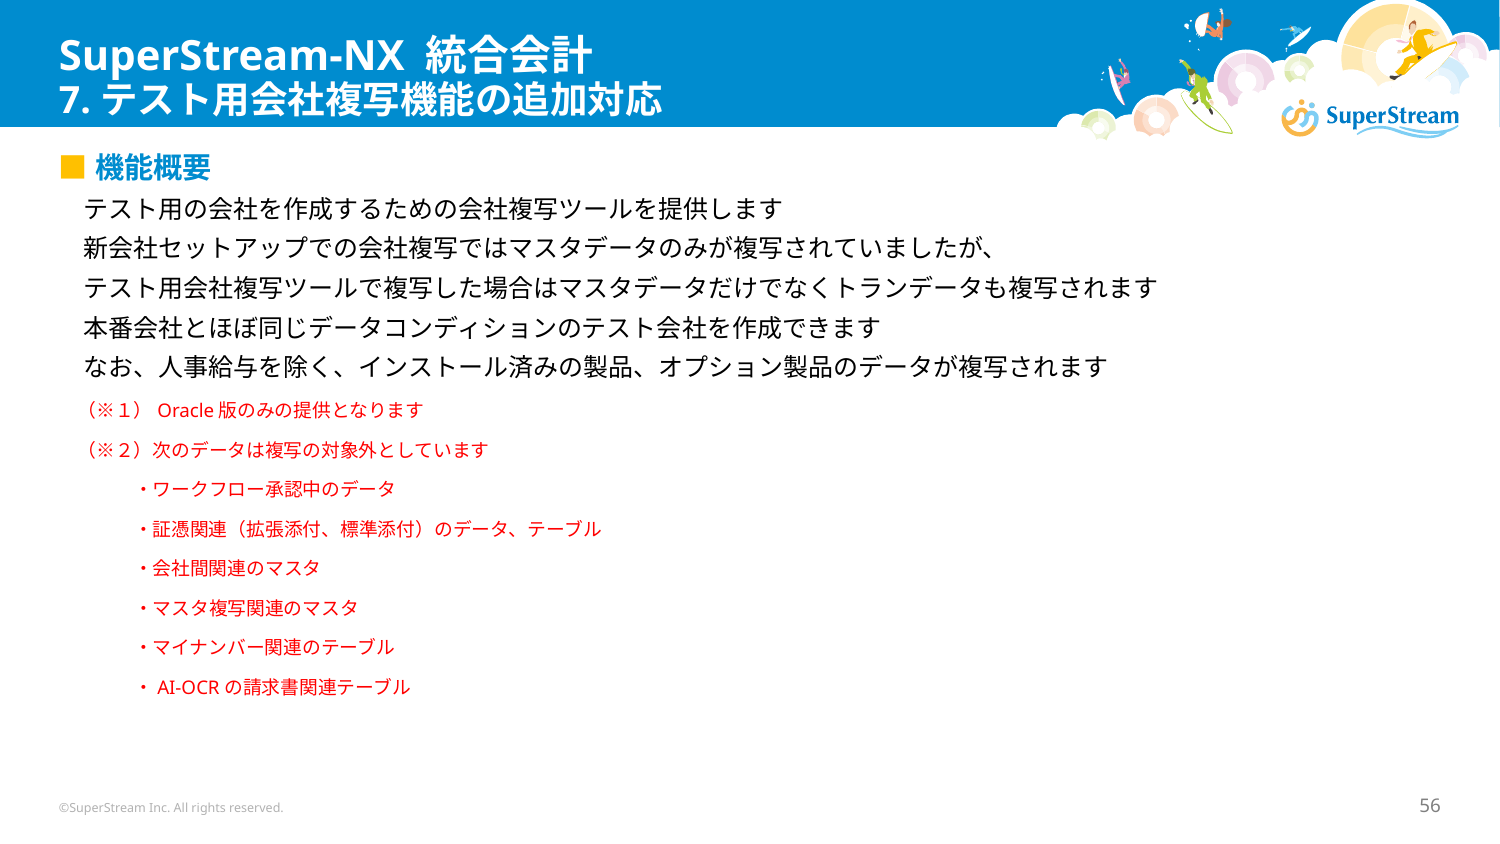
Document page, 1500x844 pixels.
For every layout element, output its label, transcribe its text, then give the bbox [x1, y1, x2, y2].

footer ©SuperStream Inc. All rights reserved. [59, 792, 414, 815]
slide_number 56 [1381, 797, 1441, 820]
title SuperStream-NX 統合会計 7.テスト用会社複写機能の追加対応 [59, 14, 1229, 121]
list ■機能概要 テスト用の会社を作成するための会社複写ツールを提供します 新会社セットアップでの会社複写ではマスタデータのみが複写されていましたが、 テスト用会社複写ツールで複写した場合はマスタデータだけでなくトランデータも複写されます 本番会社とほぼ同じデータコンディションのテスト会社を作成できます なお、人事給与を除く、インストール済みの製品、オプション製品のデータが複写されます （※１）Oracle版のみの提供となります （※２）次のデータは複写の対象外としています ・ワークフロー承認中のデータ ・証憑関連（拡張添付、標準添付）のデータ、テーブル ・会社間関連のマスタ ・マスタ複写関連のマスタ ・マイナンバー関連のテーブル ・AI-OCRの請求書関連テーブル [59, 144, 1441, 724]
